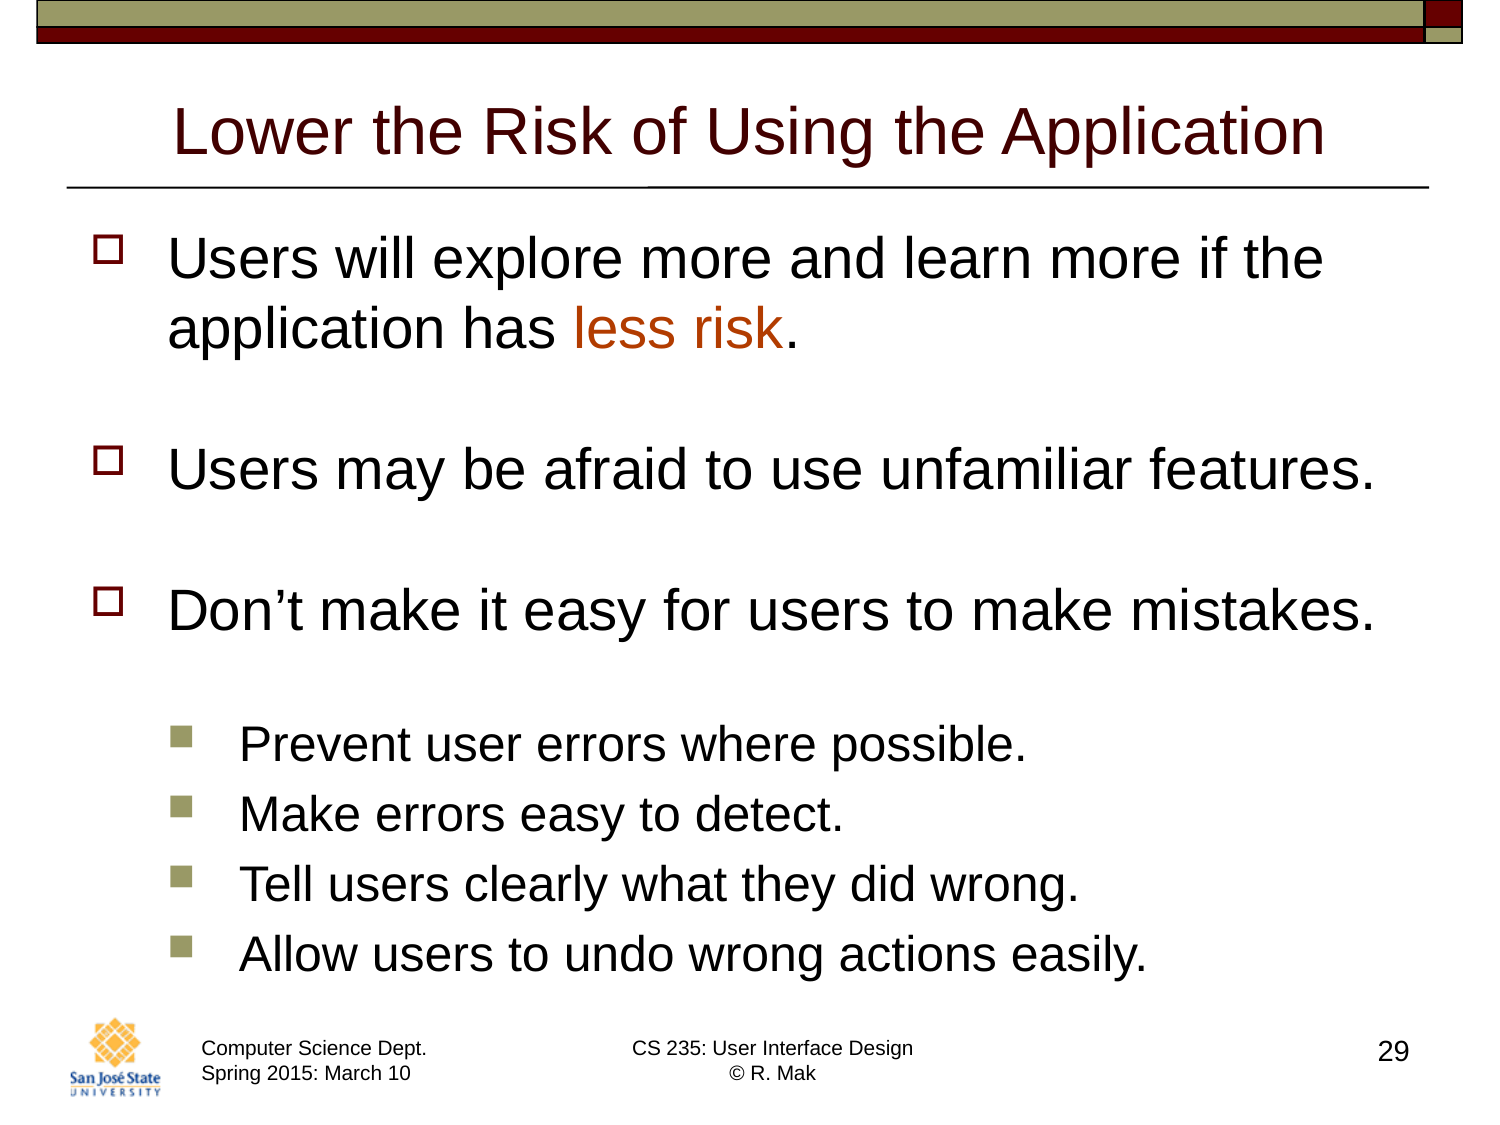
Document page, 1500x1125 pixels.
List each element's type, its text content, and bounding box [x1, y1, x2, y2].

picture [60, 1012, 166, 1112]
title Lower the Risk of Using the Application [75, 67, 1425, 175]
list Users will explore more and learn more if the application has less risk. Users may be afraid to use unfamiliar features. Don’t make it easy for users to make mistakes. Prevent user errors where possible. Make errors easy to detect. Tell users clearly what they did wrong. Allow users to undo wrong actions easily. [75, 212, 1425, 1006]
slide_number 29 [1112, 1025, 1425, 1100]
